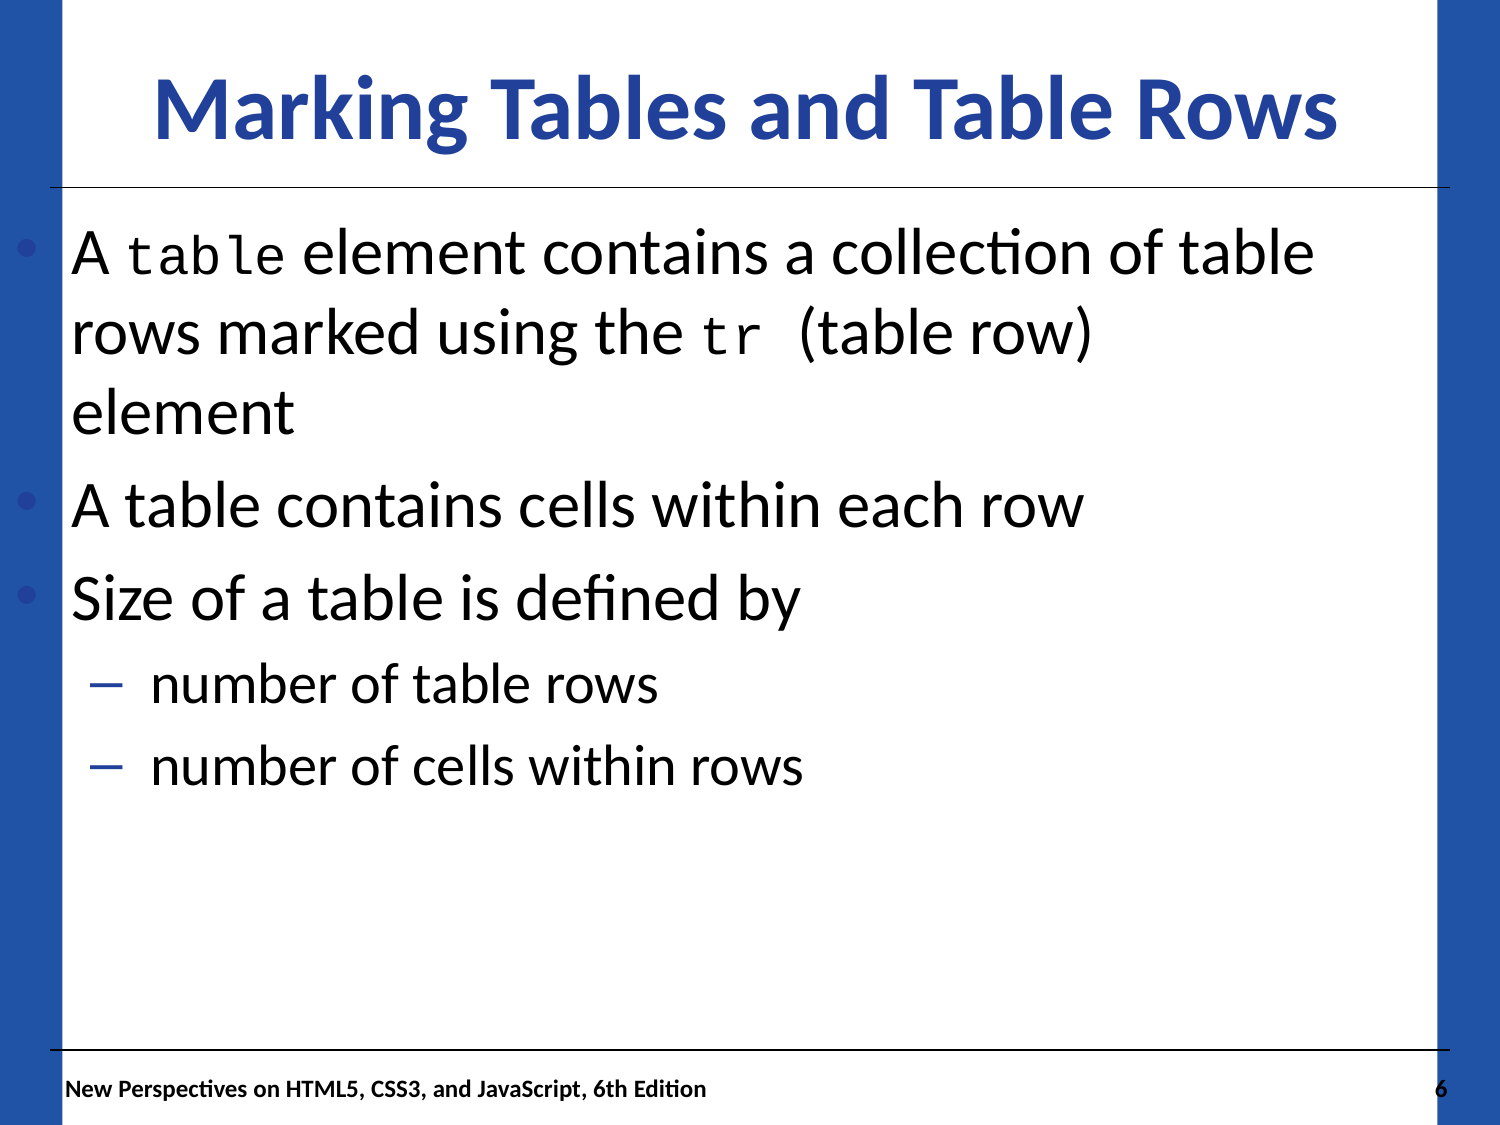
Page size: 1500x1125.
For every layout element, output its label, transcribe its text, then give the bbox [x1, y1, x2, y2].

slide_number 6 [1400, 1050, 1463, 1125]
list A table element contains a collection of table rows marked using the tr (table row) element A table contains cells within each row Size of a table is defined by number of table rows number of cells within rows [0, 199, 1351, 1006]
footer New Perspectives on HTML5, CSS3, and JavaScript, 6th Edition [50, 1050, 1400, 1125]
title Marking Tables and Table Rows [137, 24, 1500, 181]
